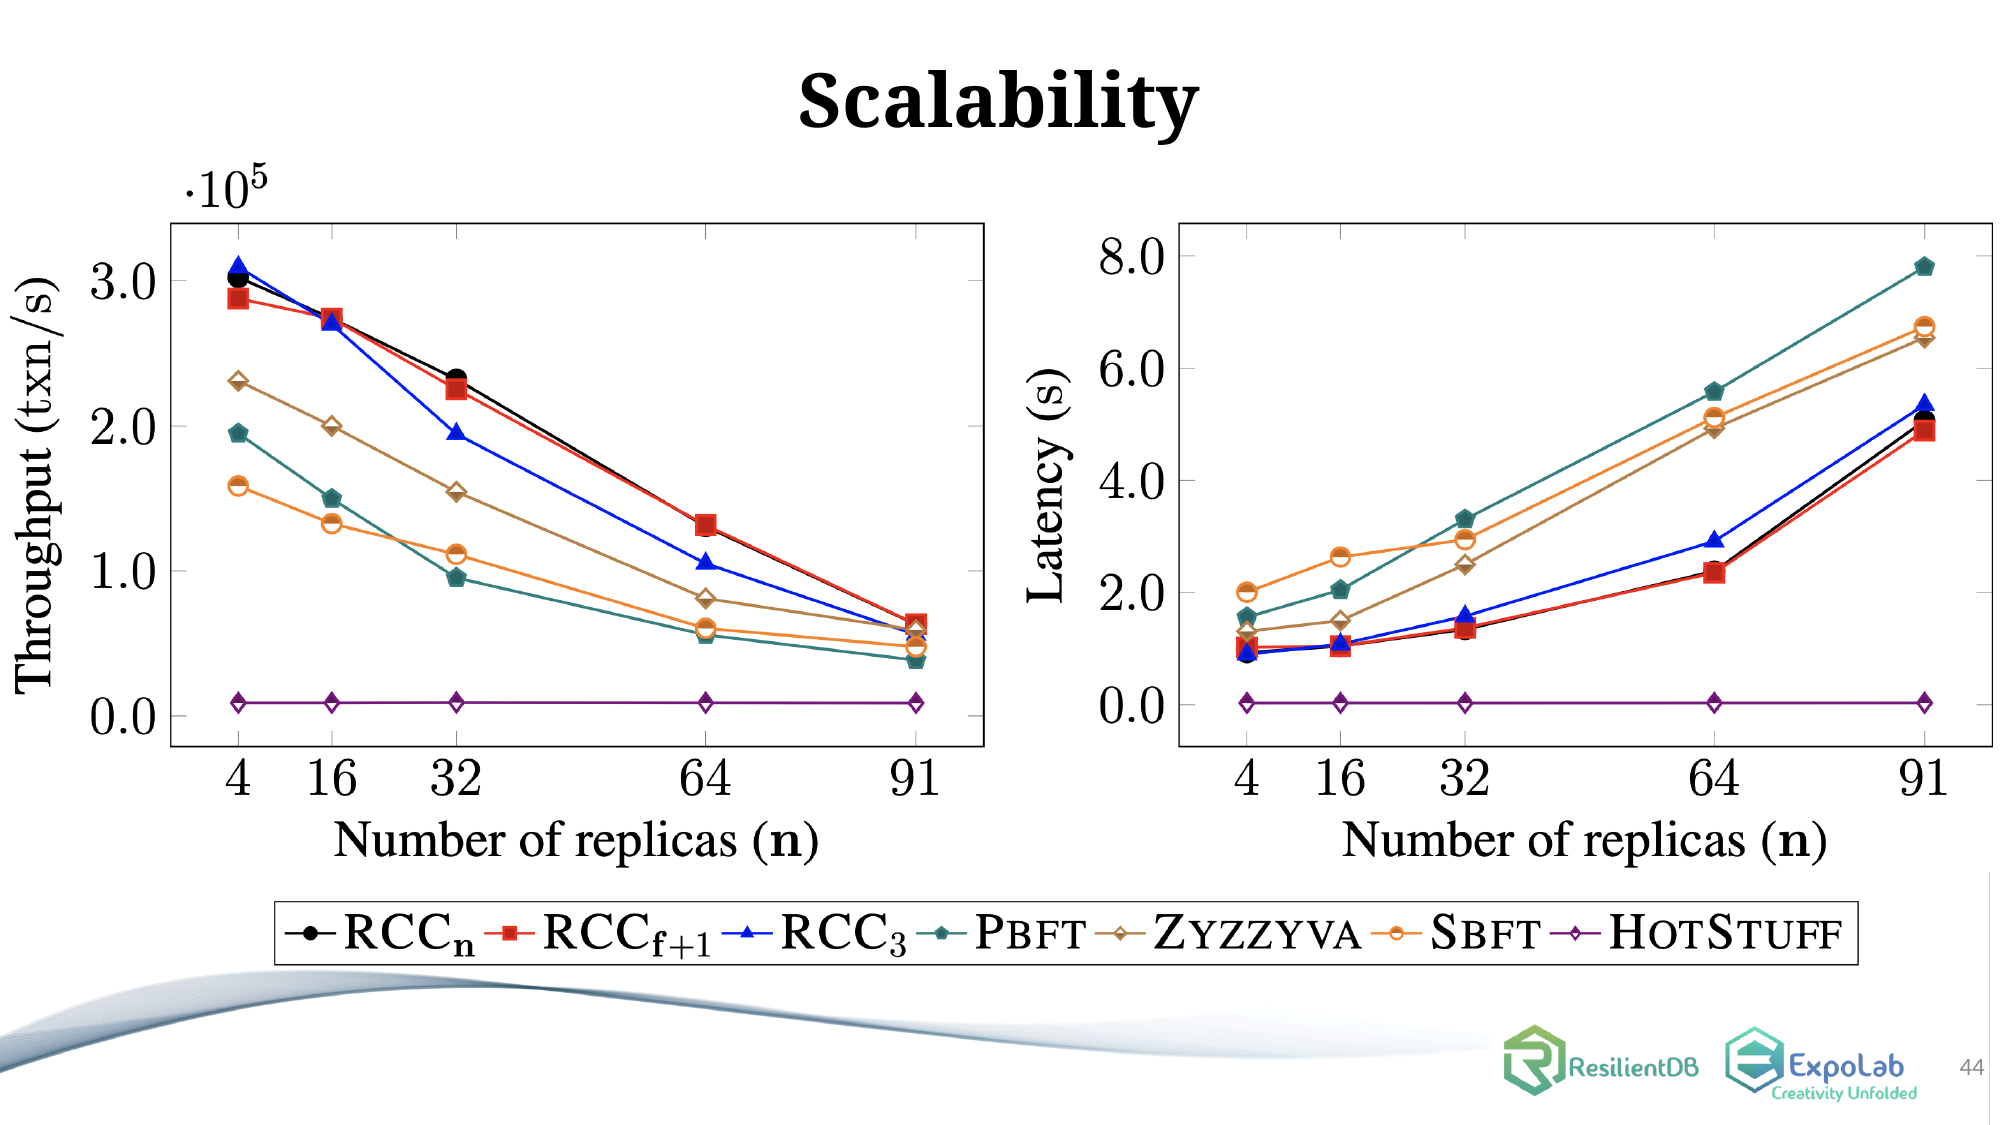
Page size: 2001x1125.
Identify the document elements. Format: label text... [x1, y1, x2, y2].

slide_number 44 [1745, 1035, 2000, 1096]
title Scalability [137, 29, 1863, 147]
picture [0, 0, 2000, 1125]
